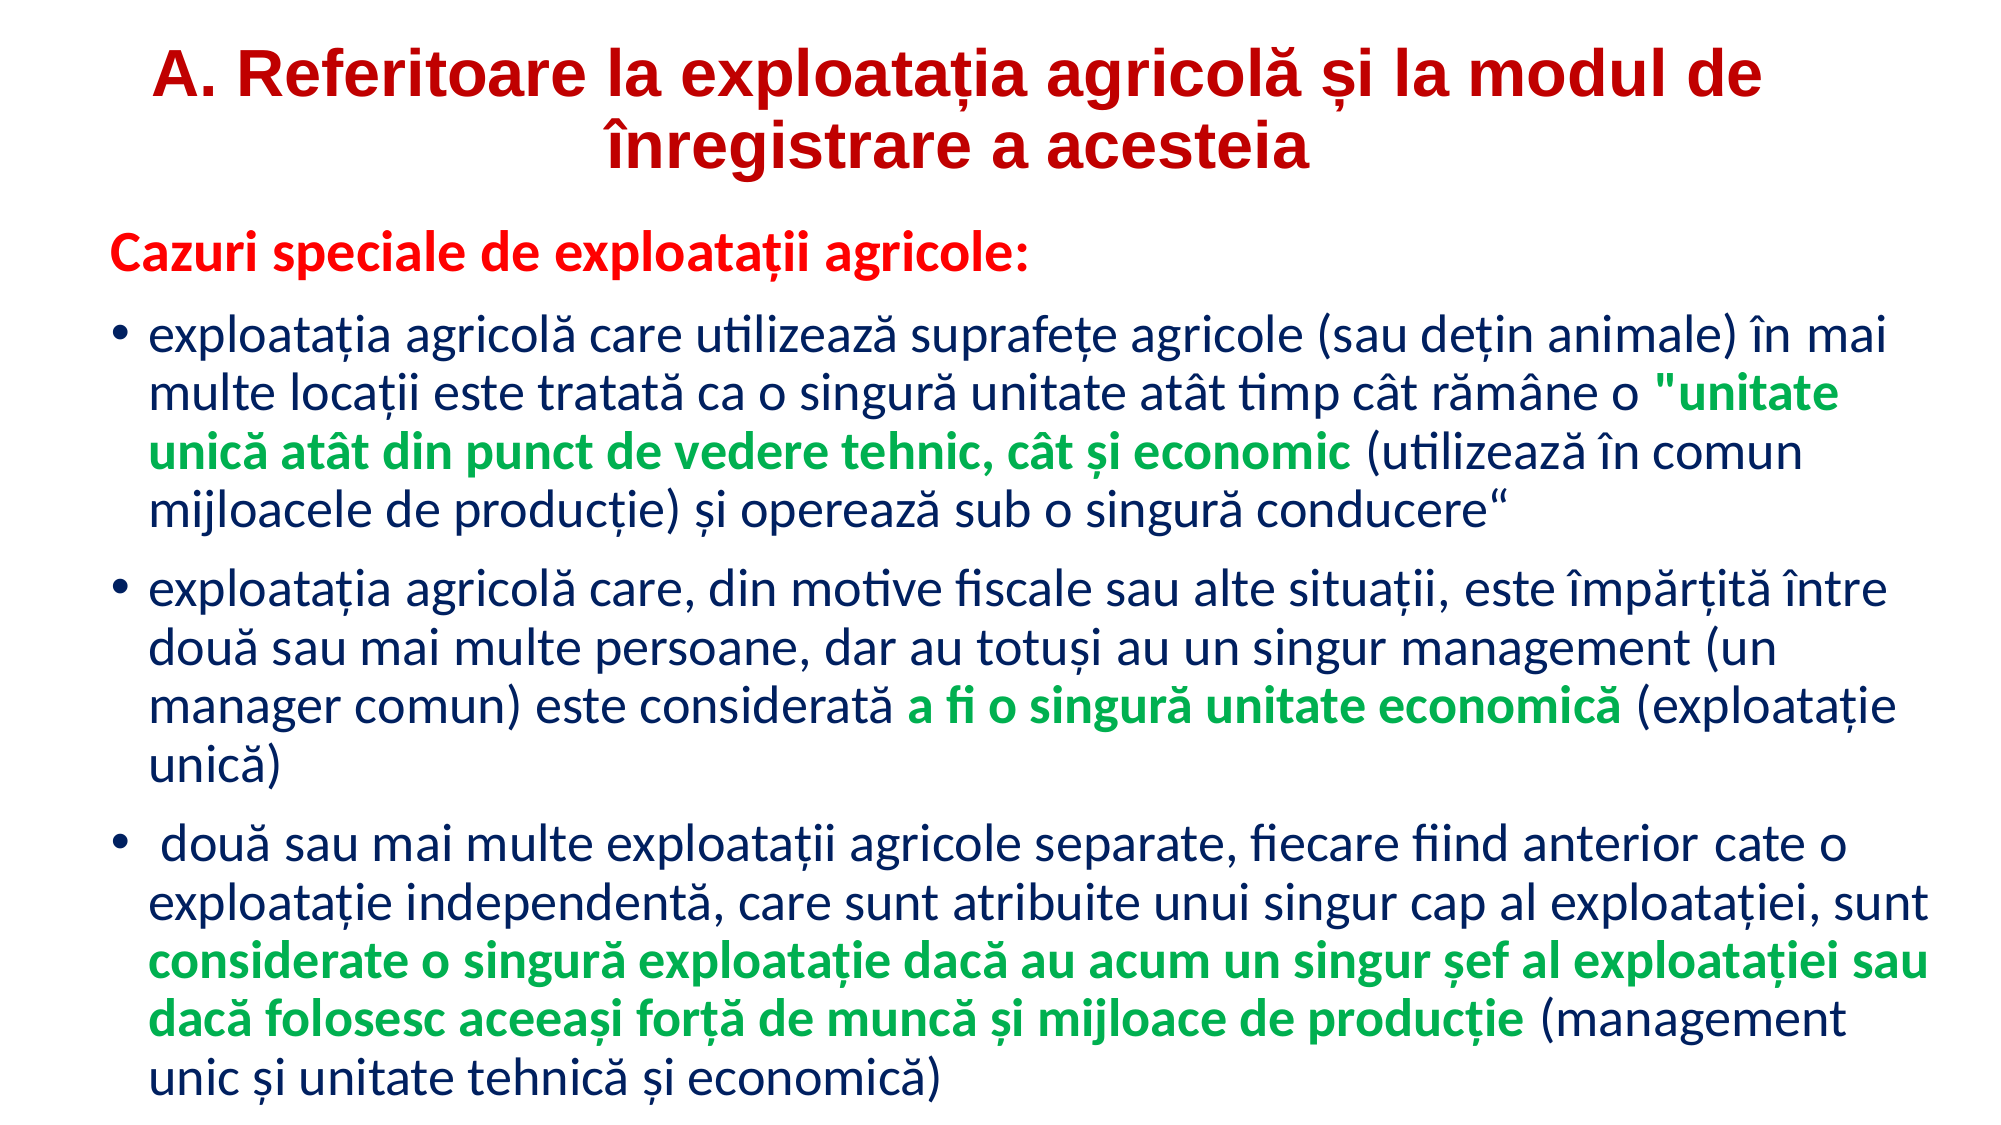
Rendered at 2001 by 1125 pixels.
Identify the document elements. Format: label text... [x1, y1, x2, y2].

list Cazuri speciale de exploatații agricole: exploatația agricolă care utilizează suprafețe agricole (sau dețin animale) în mai multe locații este tratată ca o singură unitate atât timp cât rămâne o "unitate unică atât din punct de vedere tehnic, cât și economic (utilizează în comun mijloacele de producție) și operează sub o singură conducere“ exploatația agricolă care, din motive fiscale sau alte situații, este împărțită între două sau mai multe persoane, dar au totuși au un singur management (un manager comun) este considerată a fi o singură unitate economică (exploatație unică) două sau mai multe exploatații agricole separate, fiecare fiind anterior cate o exploatație independentă, care sunt atribuite unui singur cap al exploatației, sunt considerate o singură exploatație dacă au acum un singur șef al exploatației sau dacă folosesc aceeași forță de muncă și mijloace de producție (management unic și unitate tehnică și economică) [95, 479, 1955, 934]
title A. Referitoare la exploatația agricolă și la modul de înregistrare a acesteia [95, 52, 1821, 250]
